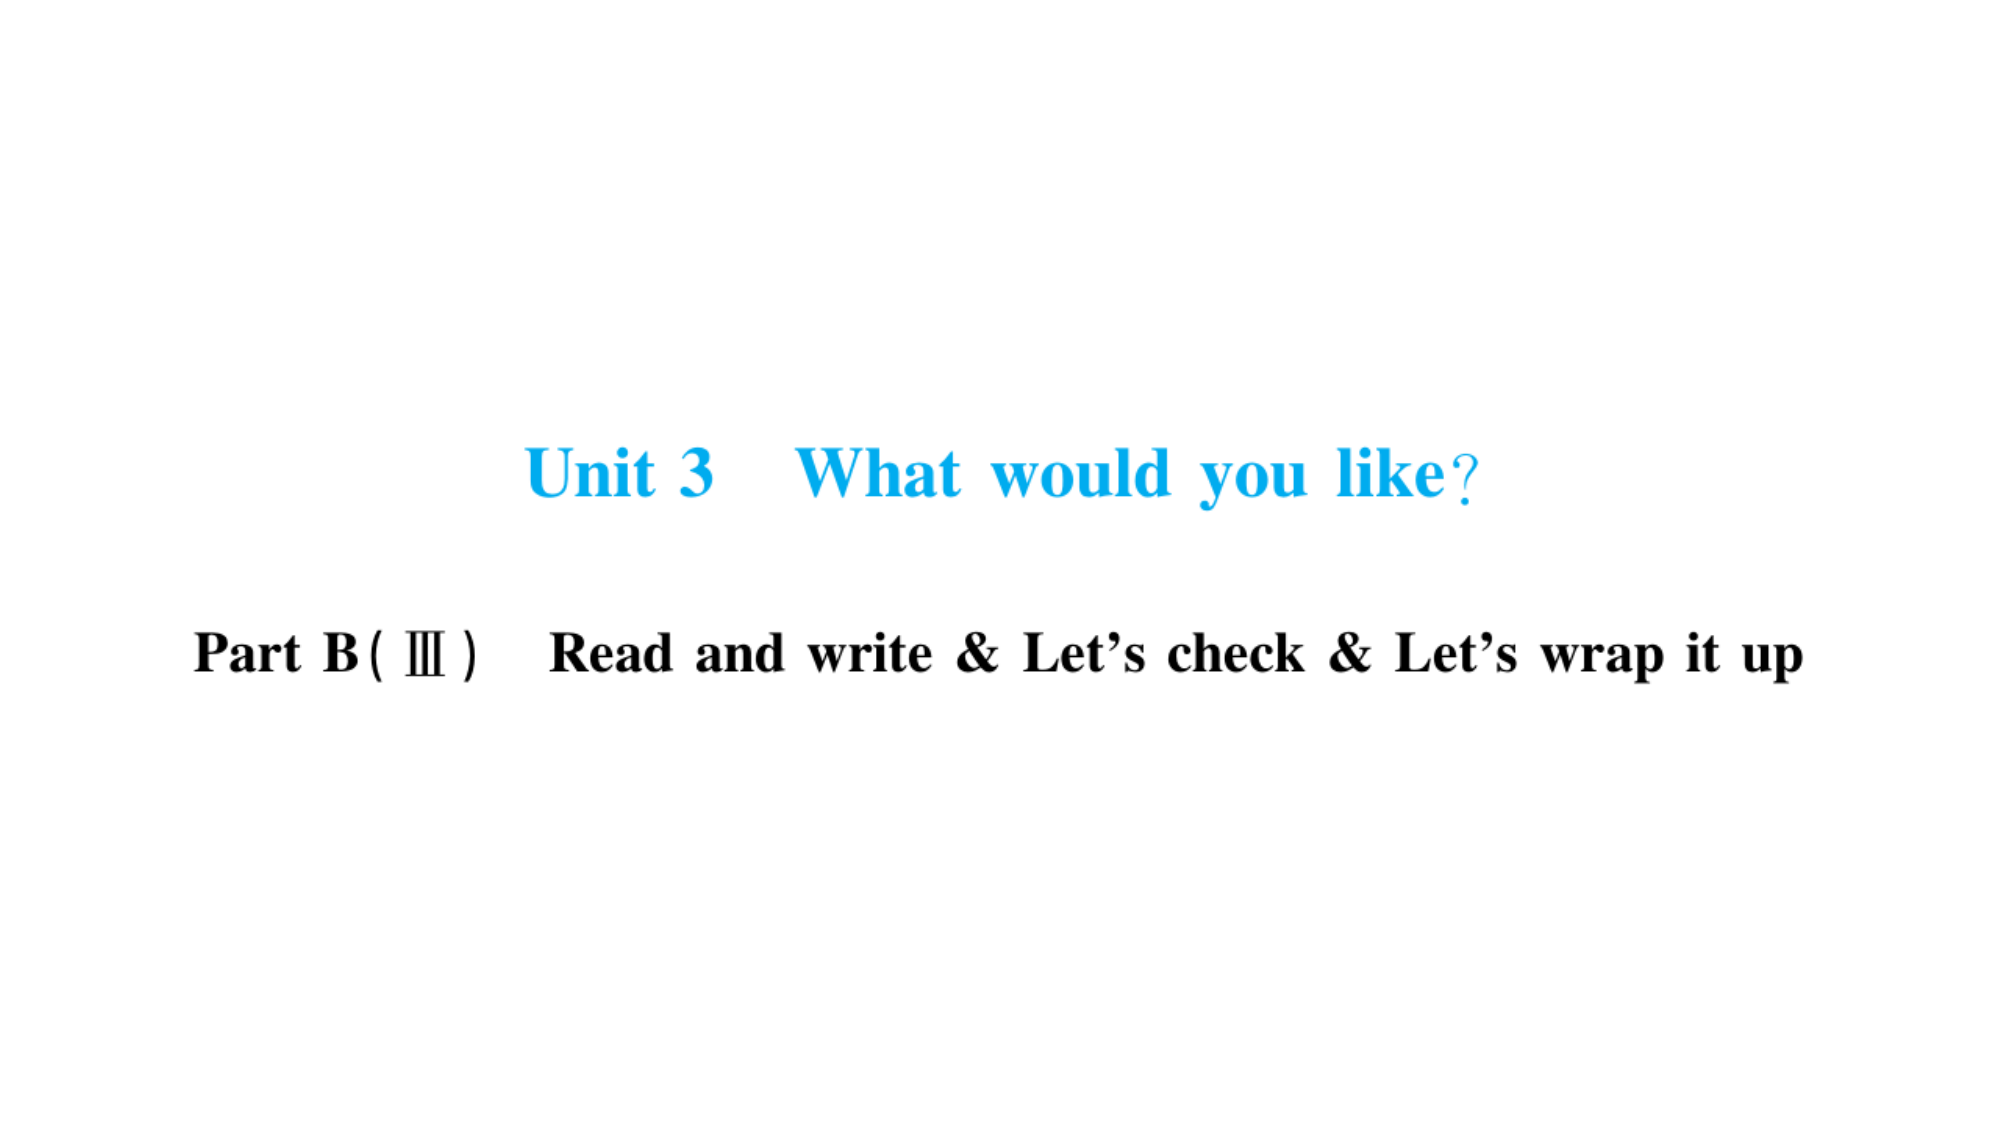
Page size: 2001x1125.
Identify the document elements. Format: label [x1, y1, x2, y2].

picture [506, 429, 1494, 544]
picture [175, 612, 1825, 700]
